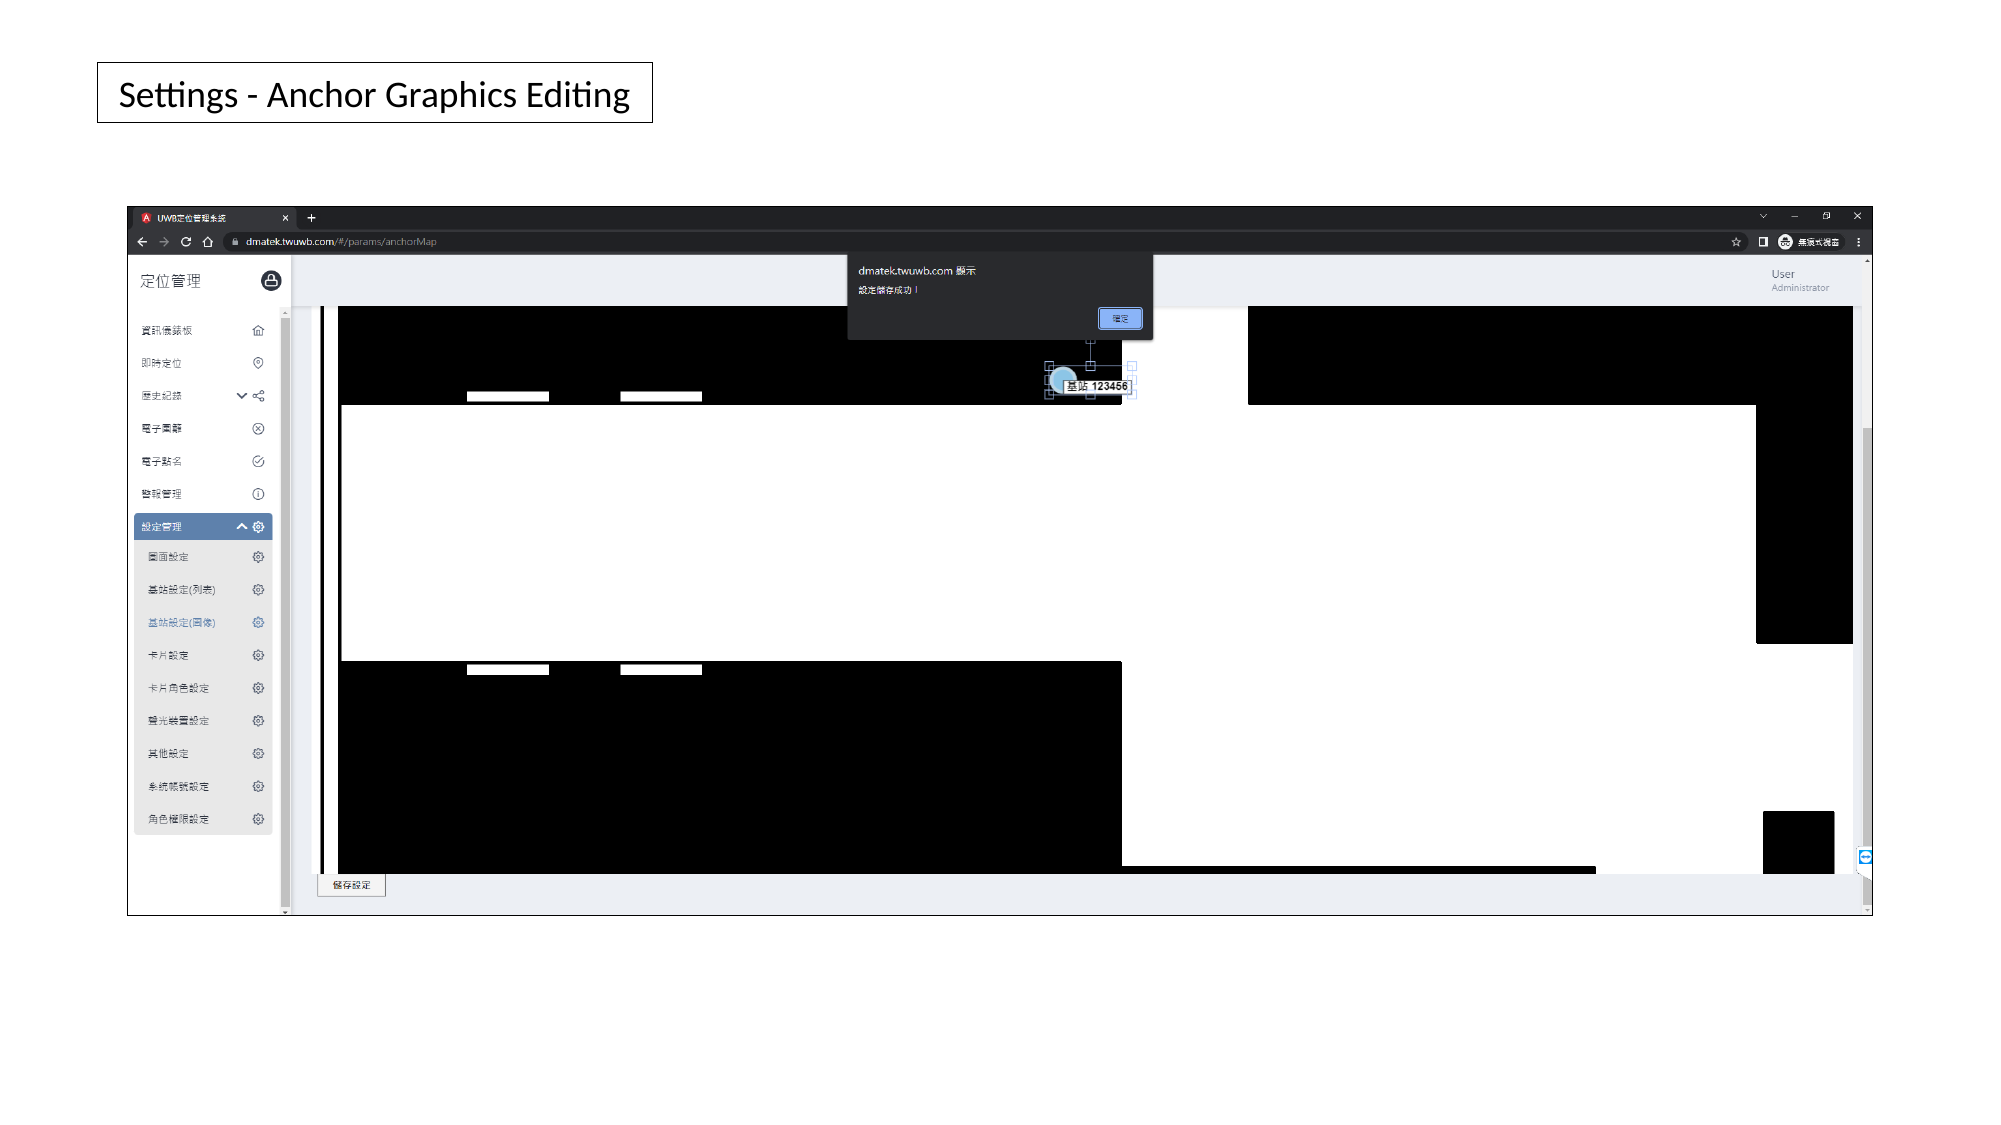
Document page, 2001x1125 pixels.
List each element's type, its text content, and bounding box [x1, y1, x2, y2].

picture [127, 206, 1873, 916]
text_box Settings - Anchor Graphics Editing [97, 62, 653, 123]
